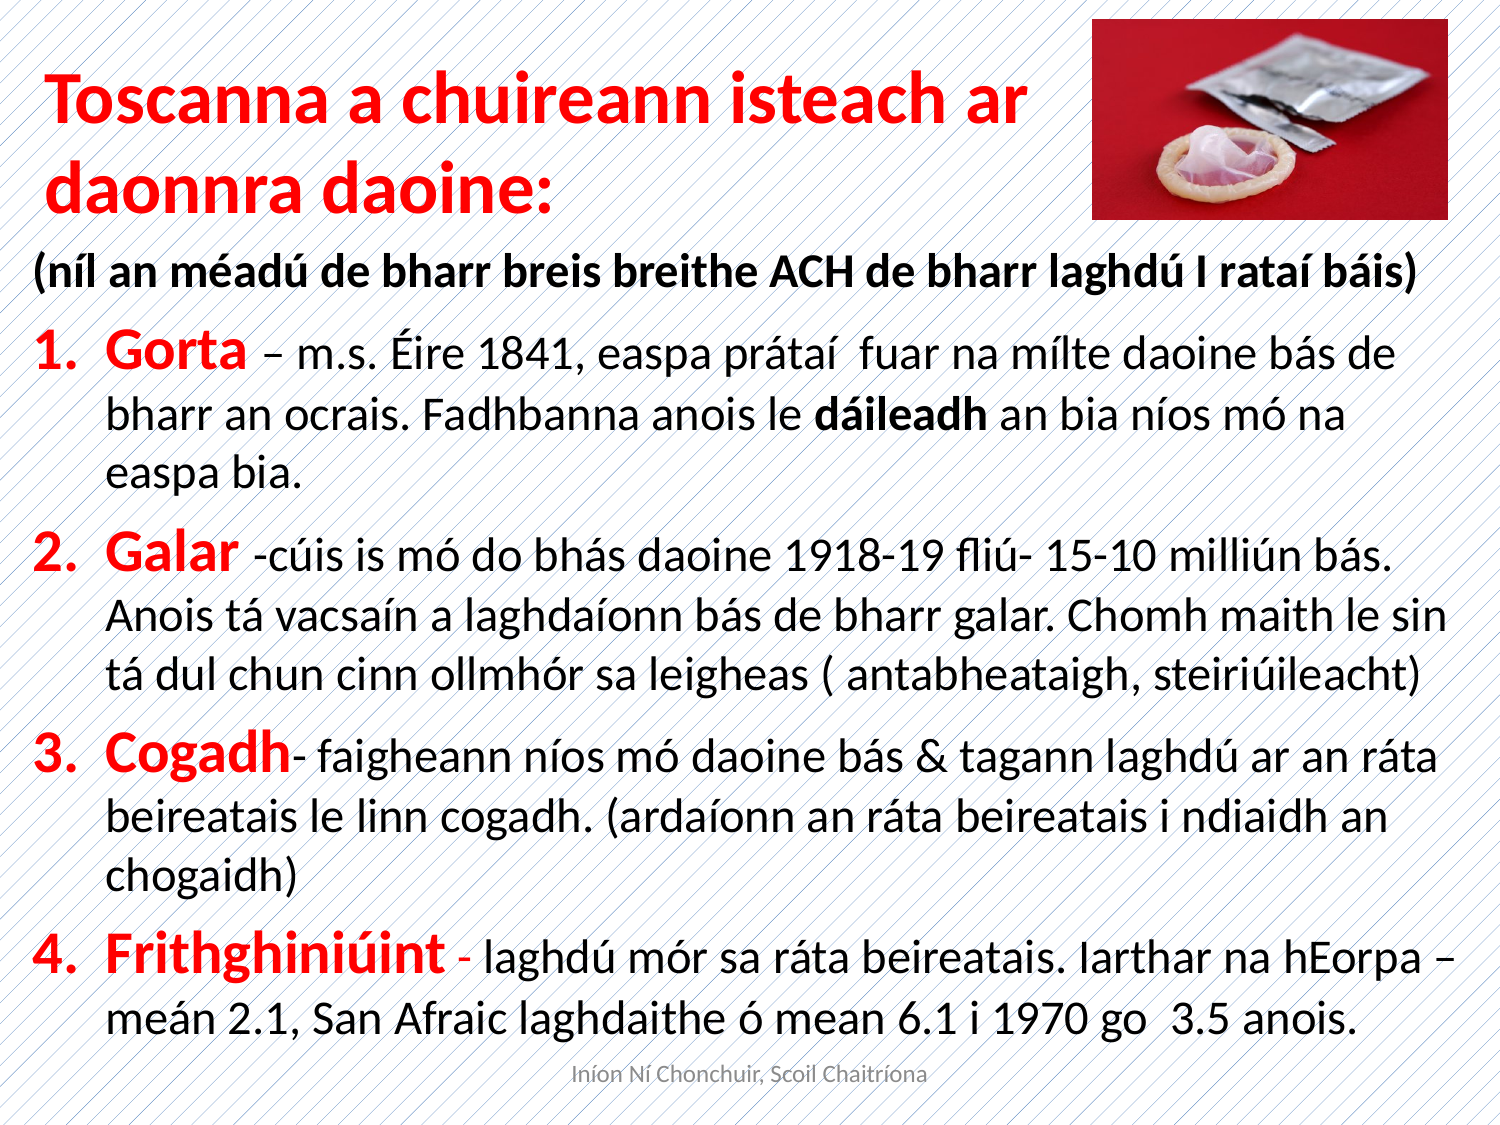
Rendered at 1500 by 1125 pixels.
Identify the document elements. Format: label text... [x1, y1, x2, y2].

title Toscanna a chuireann isteach ar daonnra daoine: [29, 45, 1058, 231]
list (níl an méadú de bharr breis breithe ACH de bharr laghdú I rataí báis) Gorta – m.s. Éire 1841, easpa prátaí fuar na mílte daoine bás de bharr an ocrais. Fadhbanna anois le dáileadh an bia níos mó na easpa bia. Galar -cúis is mó do bhás daoine 1918-19 fliú- 15-10 milliún bás. Anois tá vacsaín a laghdaíonn bás de bharr galar. Chomh maith le sin tá dul chun cinn ollmhór sa leigheas ( antabheataigh, steiriúileacht) Cogadh- faigheann níos mó daoine bás & tagann laghdú ar an ráta beireatais le linn cogadh. (ardaíonn an ráta beireatais i ndiaidh an chogaidh) Frithghiniúint - laghdú mór sa ráta beireatais. Iarthar na hEorpa – meán 2.1, San Afraic laghdaithe ó mean 6.1 i 1970 go 3.5 anois. [17, 231, 1483, 1094]
picture [1092, 18, 1449, 221]
footer Iníon Ní Chonchuir, Scoil Chaitríona [512, 1042, 988, 1103]
